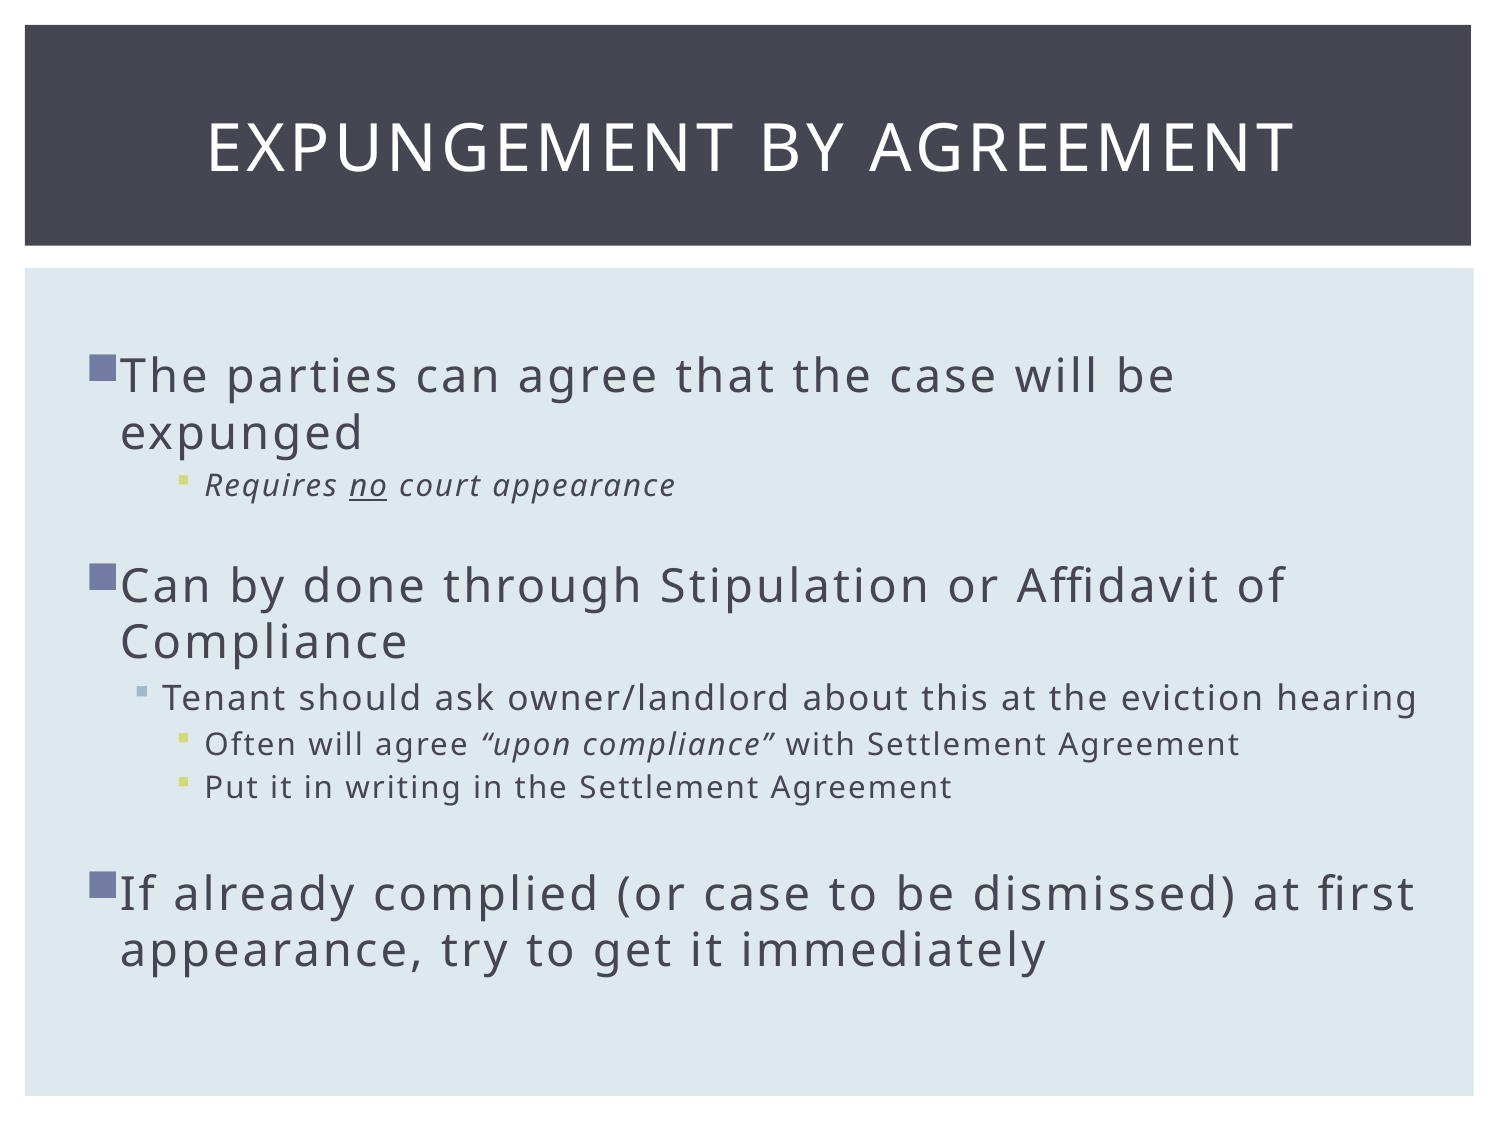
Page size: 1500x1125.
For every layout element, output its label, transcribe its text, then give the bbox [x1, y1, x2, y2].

list The parties can agree that the case will be expunged Requires no court appearance Can by done through Stipulation or Affidavit of Compliance Tenant should ask owner/landlord about this at the eviction hearing Often will agree “upon compliance” with Settlement Agreement Put it in writing in the Settlement Agreement If already complied (or case to be dismissed) at first appearance, try to get it immediately [62, 281, 1442, 1005]
title EXPUNGEMENT BY AGREEMENT [62, 58, 1438, 232]
